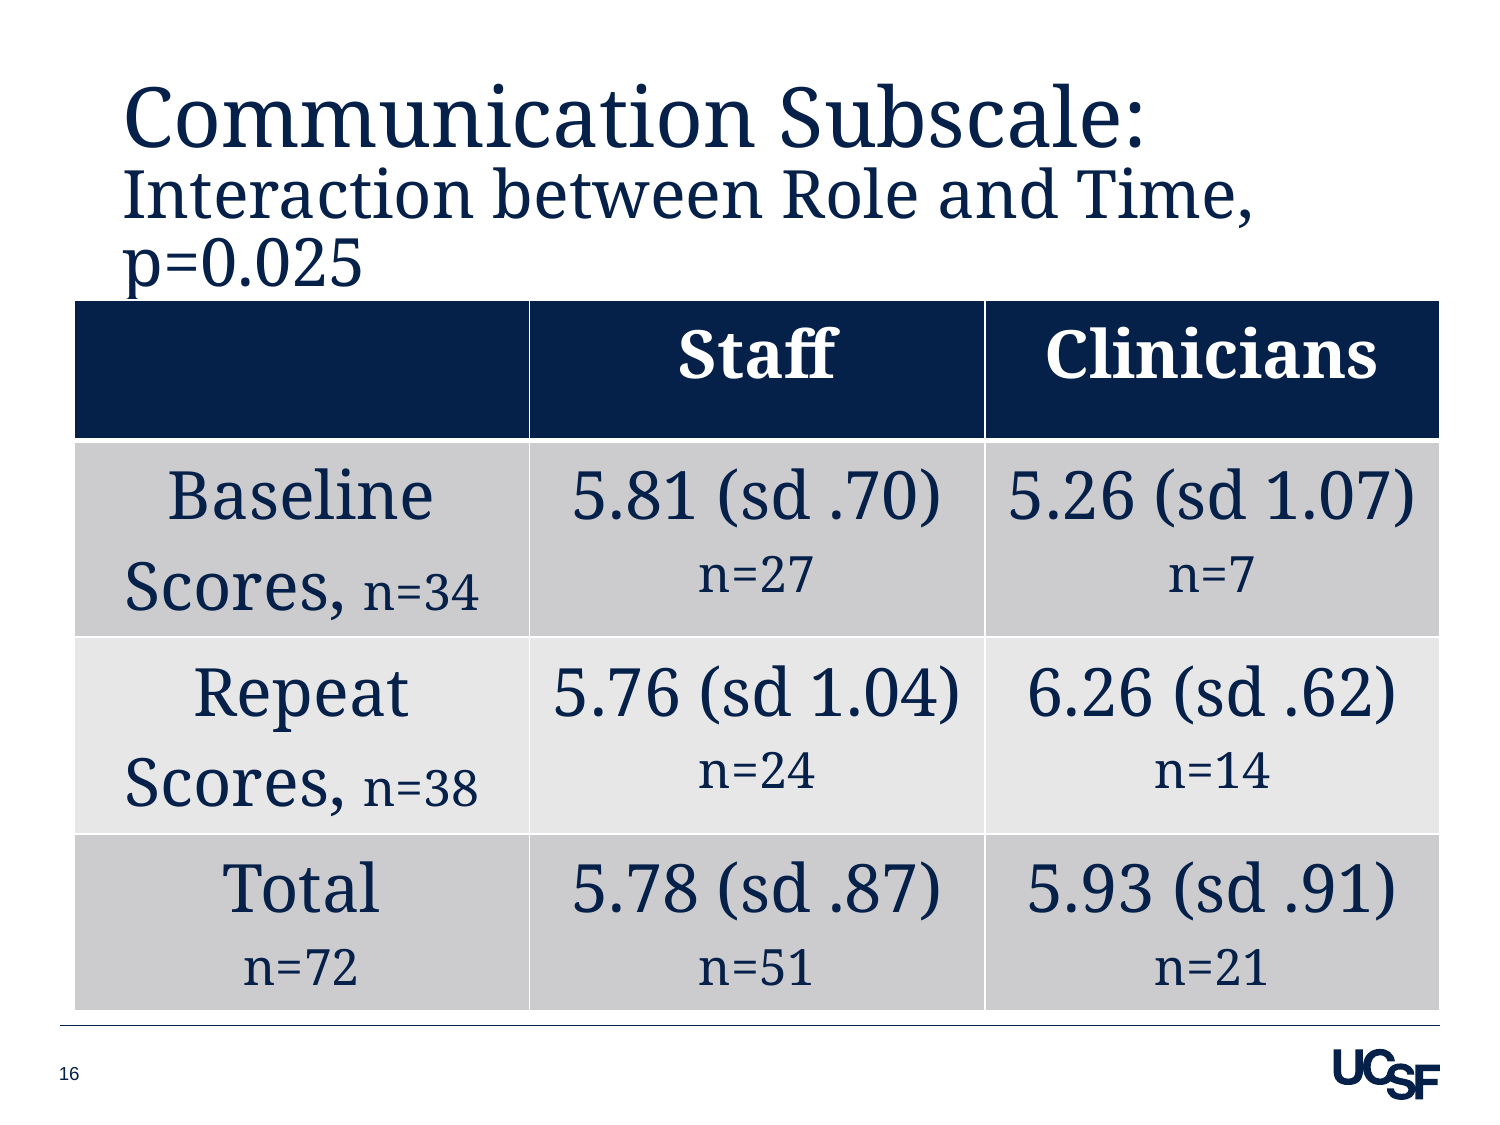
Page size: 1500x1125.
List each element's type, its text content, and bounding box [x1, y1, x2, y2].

table_cell 5.26 (sd 1.07) n=7 [986, 443, 1439, 636]
table_cell 5.76 (sd 1.04) n=24 [530, 638, 984, 833]
title Communication Subscale: Interaction between Role and Time, p=0.025 [107, 71, 1435, 244]
table_cell Baseline Scores, n=34 [75, 443, 529, 636]
table_cell Repeat Scores, n=38 [75, 638, 529, 833]
table_cell Total n=72 [75, 835, 529, 1010]
table_cell 6.26 (sd .62) n=14 [986, 638, 1439, 833]
table_header [75, 301, 529, 438]
table_header Staff [530, 301, 984, 438]
slide_number 16 [58, 1058, 100, 1085]
table_cell 5.78 (sd .87) n=51 [530, 835, 984, 1010]
table_cell 5.93 (sd .91) n=21 [986, 835, 1439, 1010]
table_cell 5.81 (sd .70) n=27 [530, 443, 984, 636]
table_header Clinicians [986, 301, 1439, 438]
